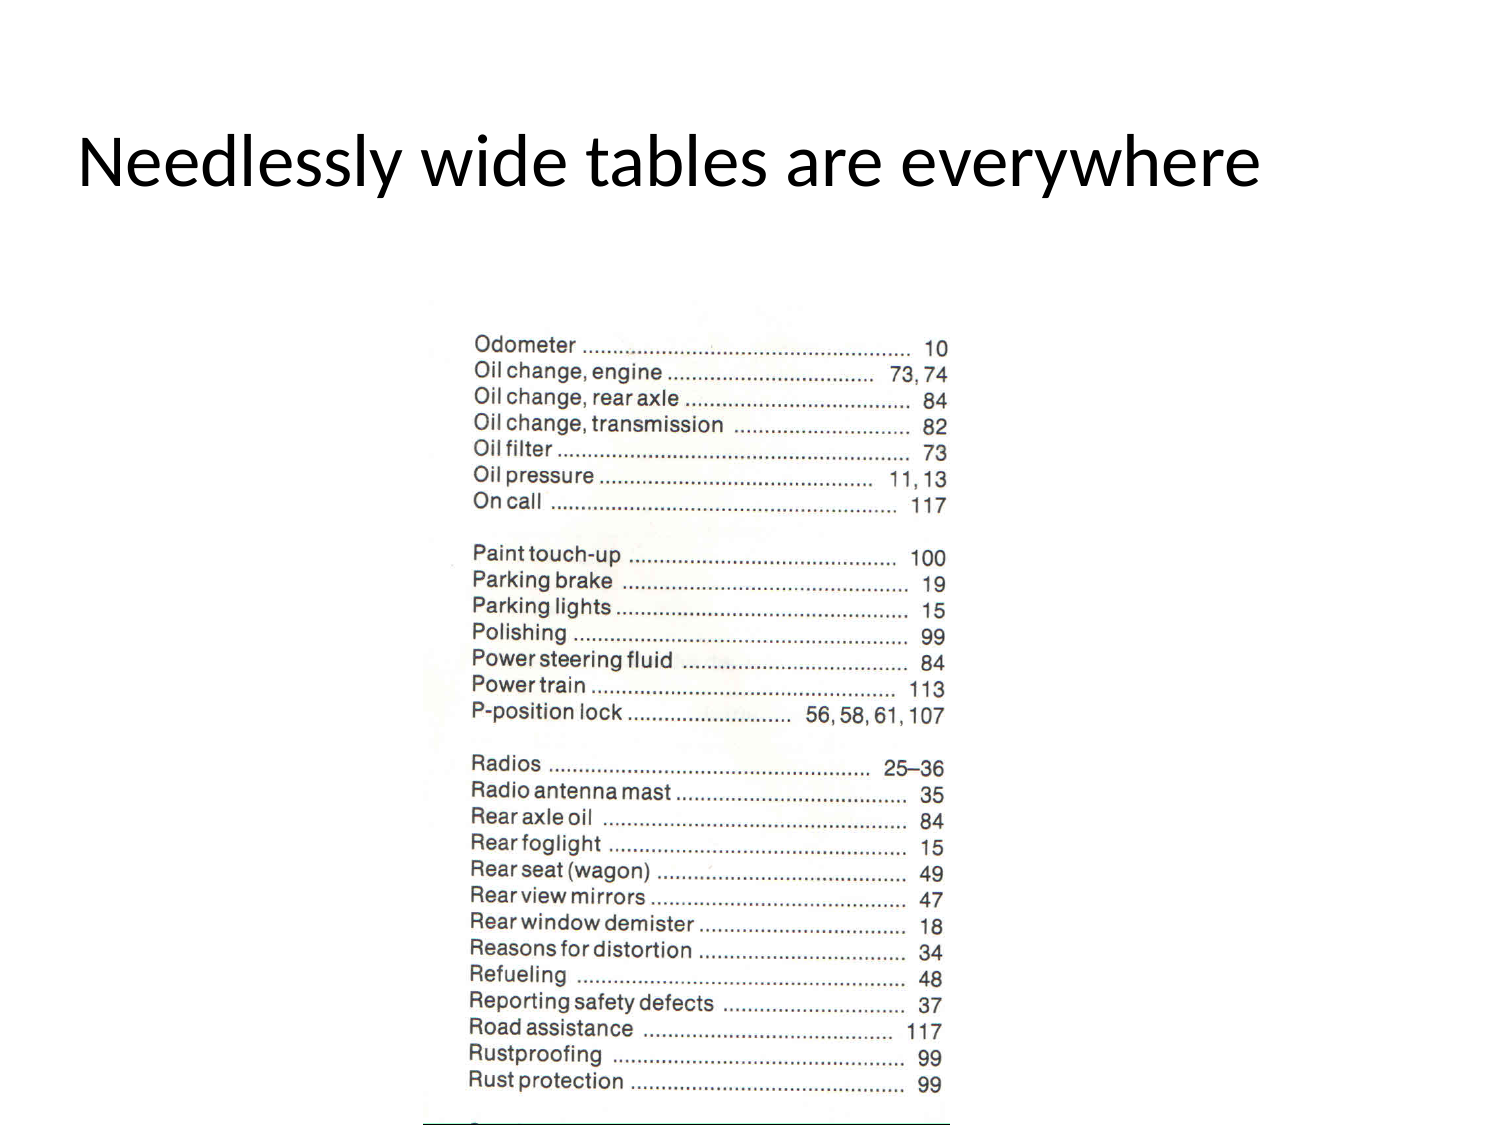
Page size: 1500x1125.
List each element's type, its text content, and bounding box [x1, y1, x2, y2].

picture [423, 300, 951, 1125]
text_box Needlessly wide tables are everywhere [62, 103, 1439, 209]
